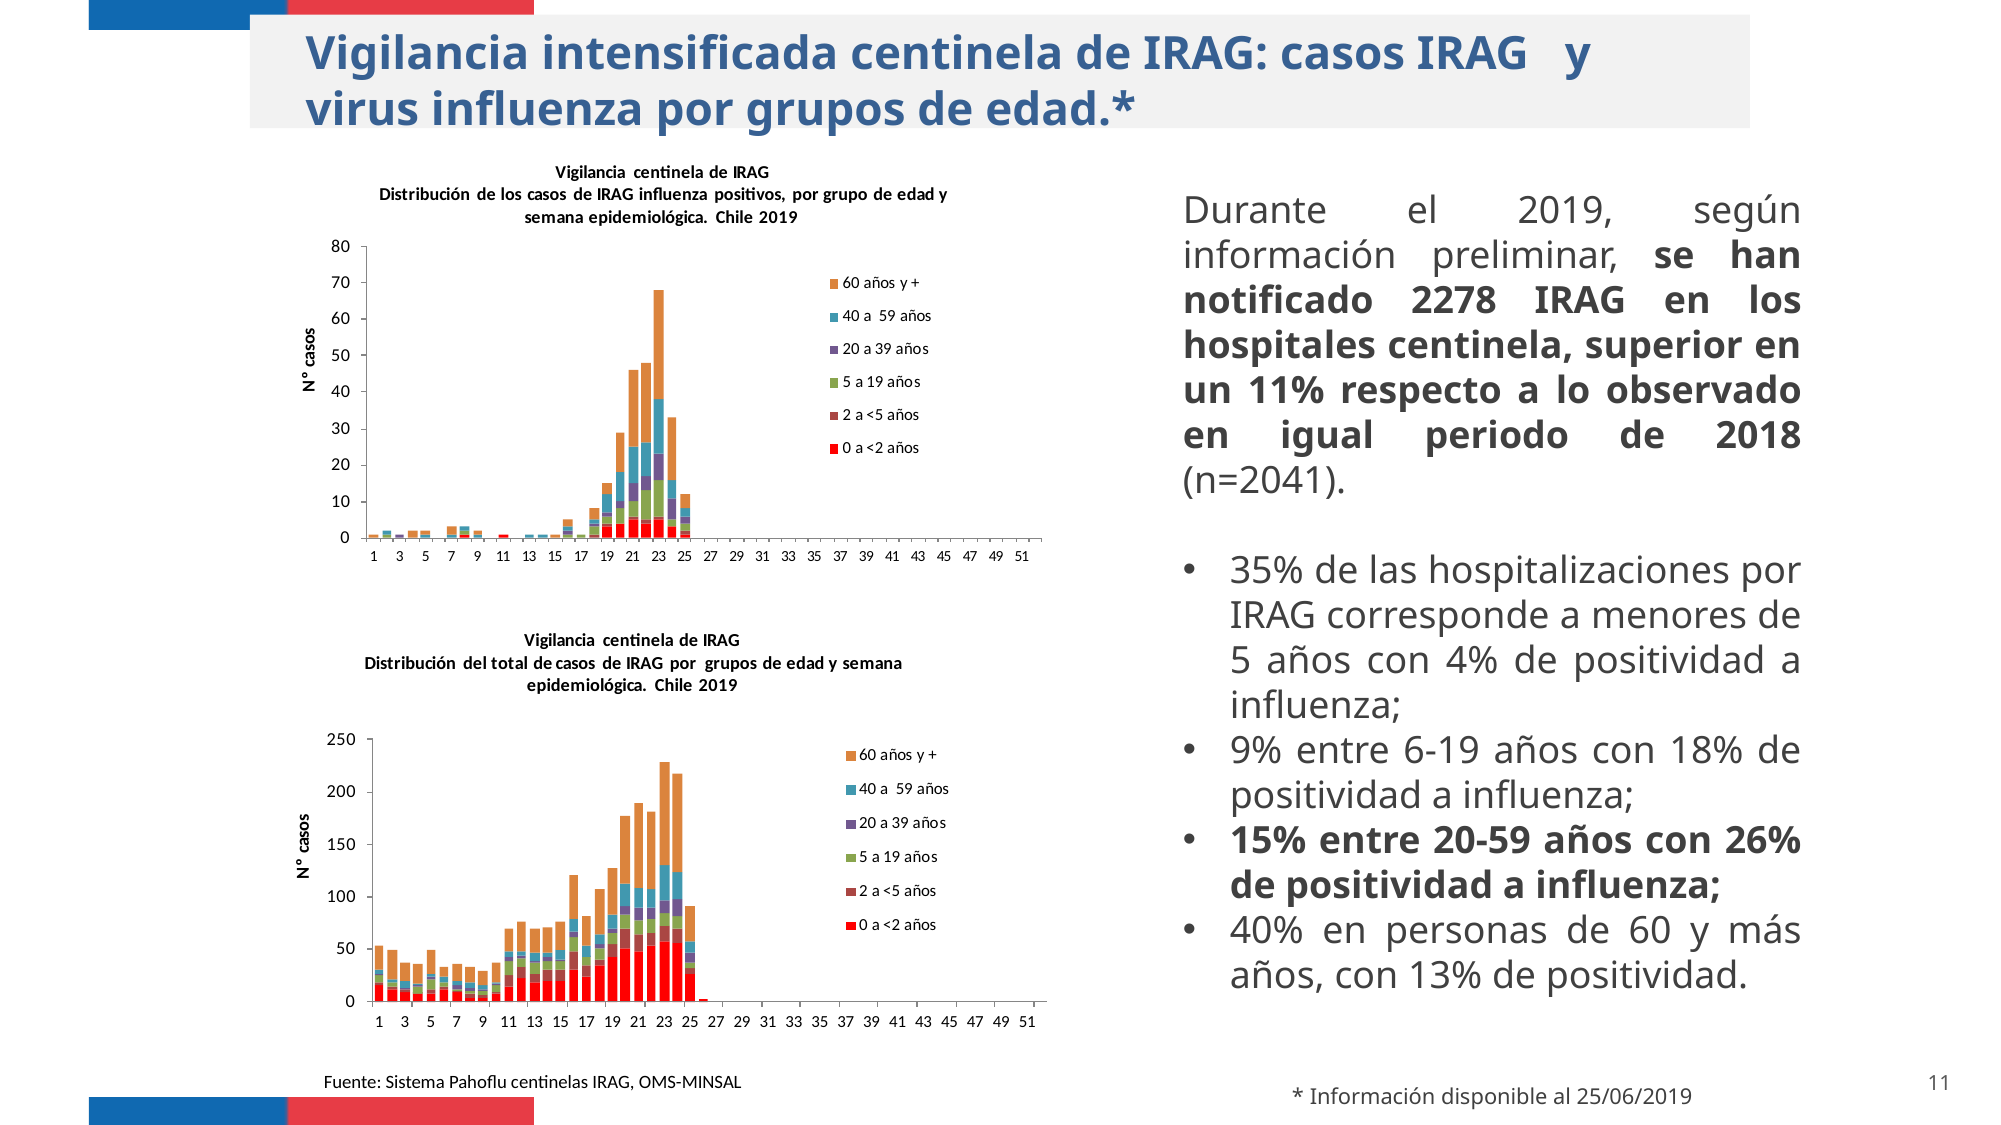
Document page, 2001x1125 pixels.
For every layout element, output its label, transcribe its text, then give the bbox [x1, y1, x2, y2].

picture [88, 1097, 534, 1125]
picture [88, 0, 534, 30]
list Vigilancia intensificada centinela de IRAG: casos IRAG y virus influenza por grupos de edad.* [290, 22, 1726, 136]
text_box * Información disponible al 25/06/2019 [1277, 1075, 1708, 1117]
text_box Durante el 2019, según información preliminar, se han notificado 2278 IRAG en los hospitales centinela, superior en un 11% respecto a lo observado en igual periodo de 2018 (n=2041). 35% de las hospitalizaciones por IRAG corresponde a menores de 5 años con 4% de positividad a influenza; 9% entre 6-19 años con 18% de positividad a influenza; 15% entre 20-59 años con 26% de positividad a influenza; 40% en personas de 60 y más años, con 13% de positividad. [1168, 178, 1817, 1003]
text_box [249, 14, 1750, 129]
picture [264, 608, 1062, 1055]
picture [276, 140, 1062, 584]
text_box Fuente: Sistema Pahoflu centinelas IRAG, OMS-MINSAL [309, 1063, 961, 1090]
